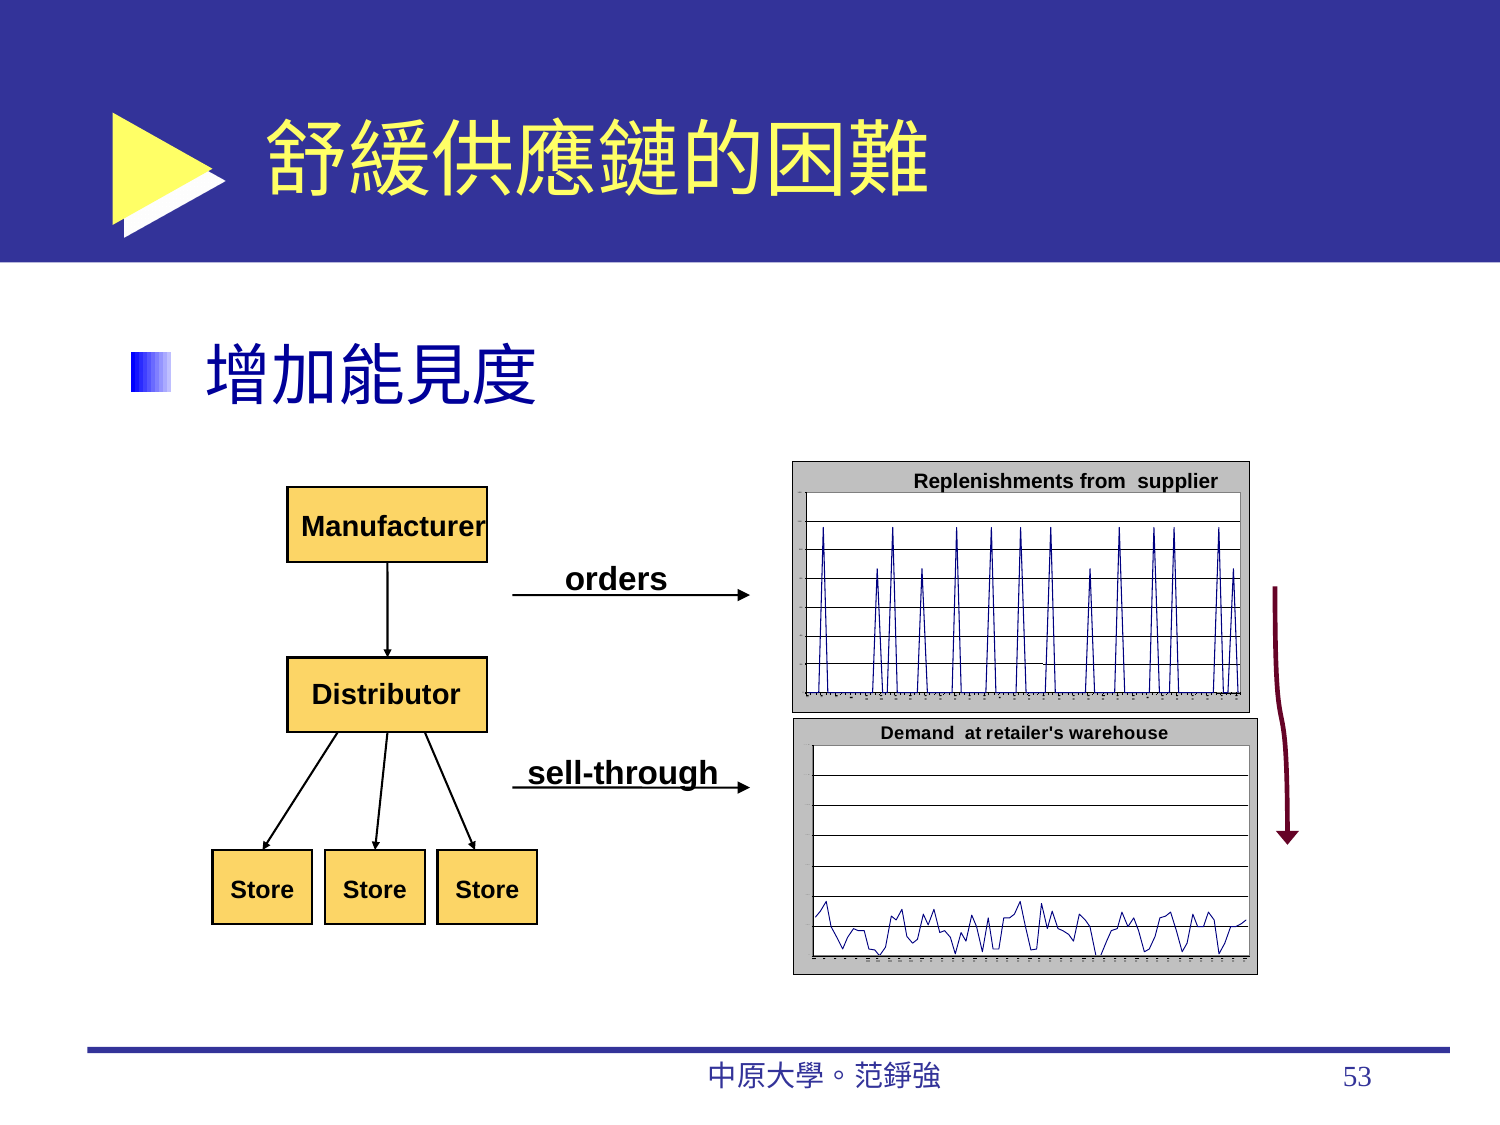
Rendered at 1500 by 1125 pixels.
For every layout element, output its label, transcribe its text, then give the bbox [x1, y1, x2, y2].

footer 中原大學。范錚強 [587, 1050, 1063, 1125]
picture [787, 712, 1263, 978]
list 增加能見度 [112, 324, 1388, 1000]
title 舒緩供應鏈的困難 [249, 62, 1388, 250]
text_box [792, 461, 1250, 712]
slide_number 53 [1074, 1050, 1388, 1125]
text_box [1274, 586, 1288, 845]
picture [127, 349, 175, 396]
